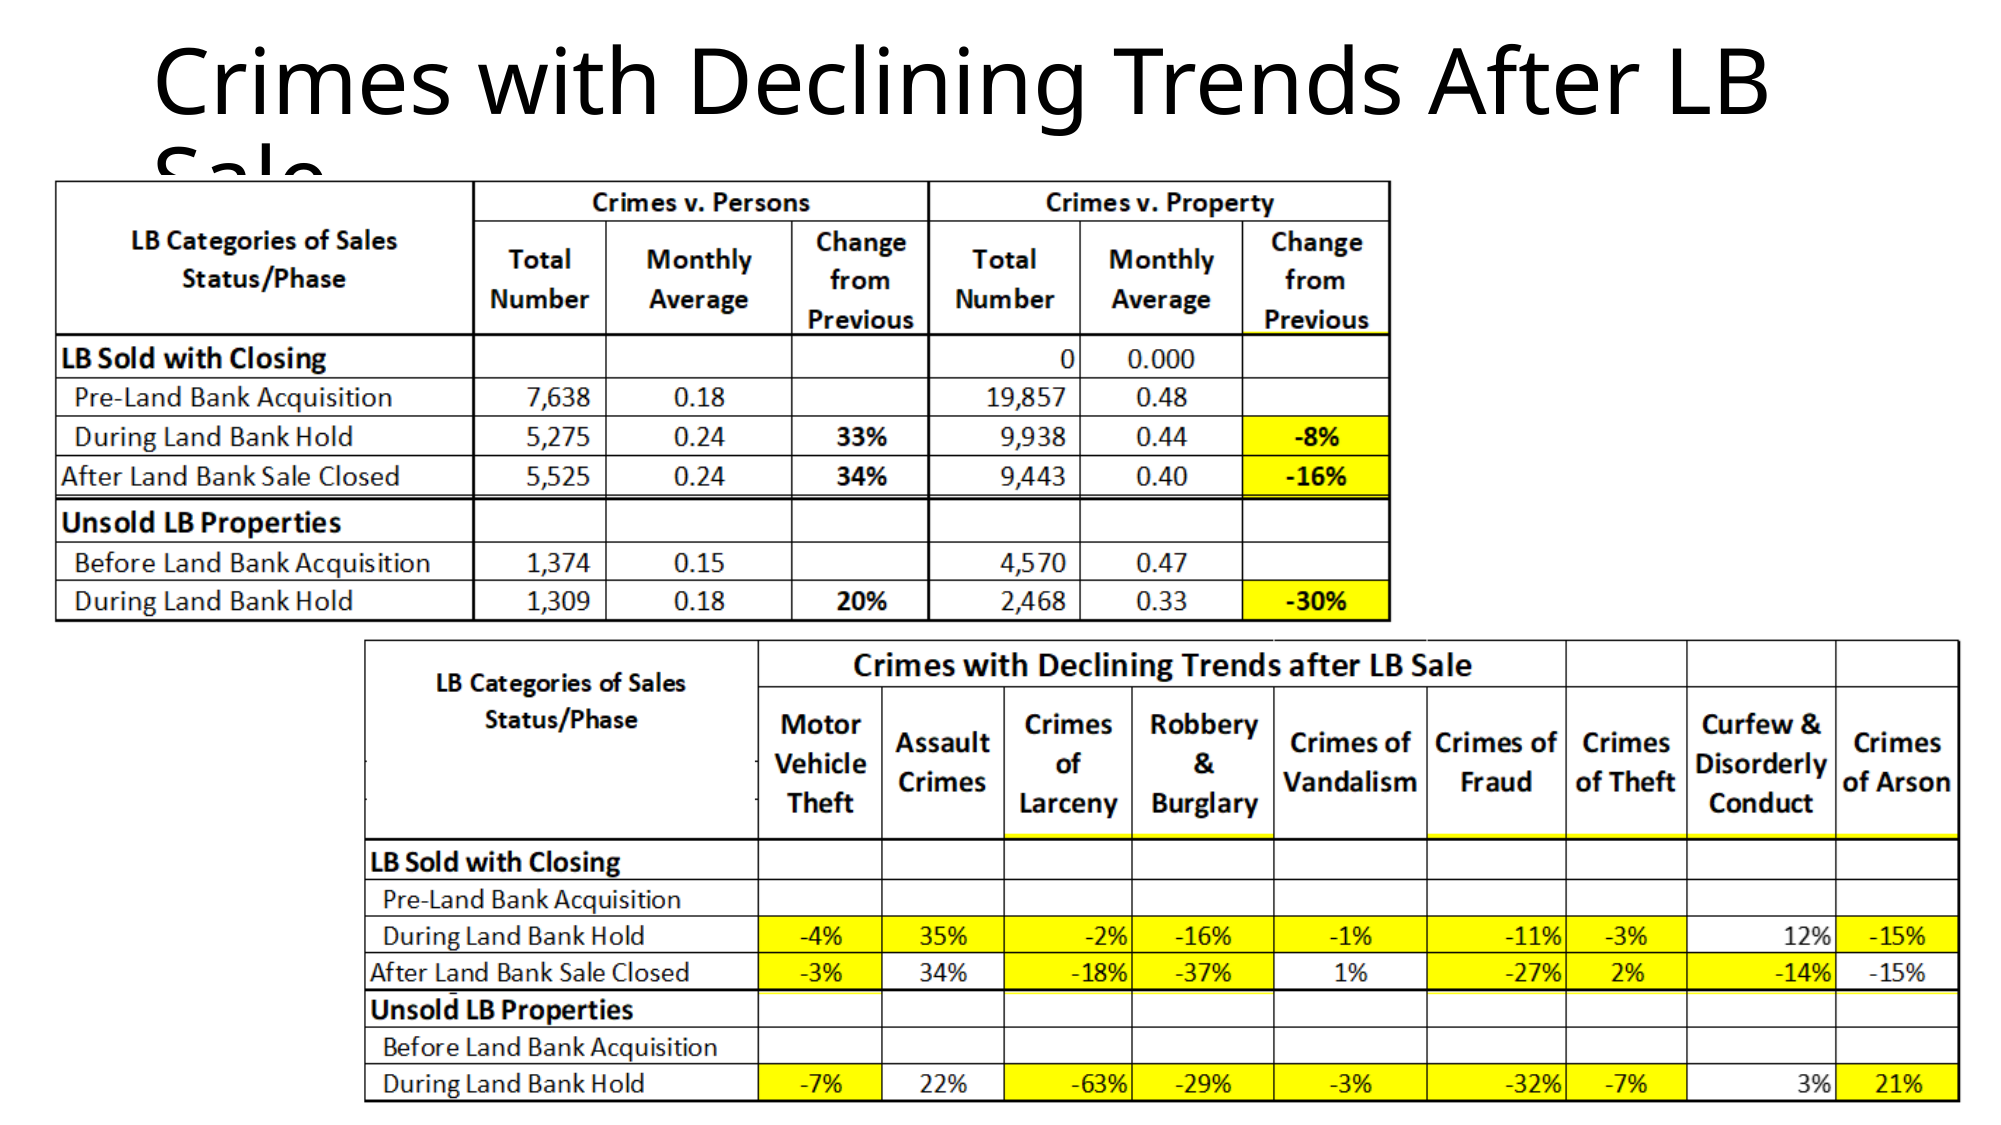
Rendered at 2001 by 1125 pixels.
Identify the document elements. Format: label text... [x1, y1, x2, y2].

picture [47, 175, 1966, 1111]
title Crimes with Declining Trends After LB Sale [137, 59, 1863, 210]
